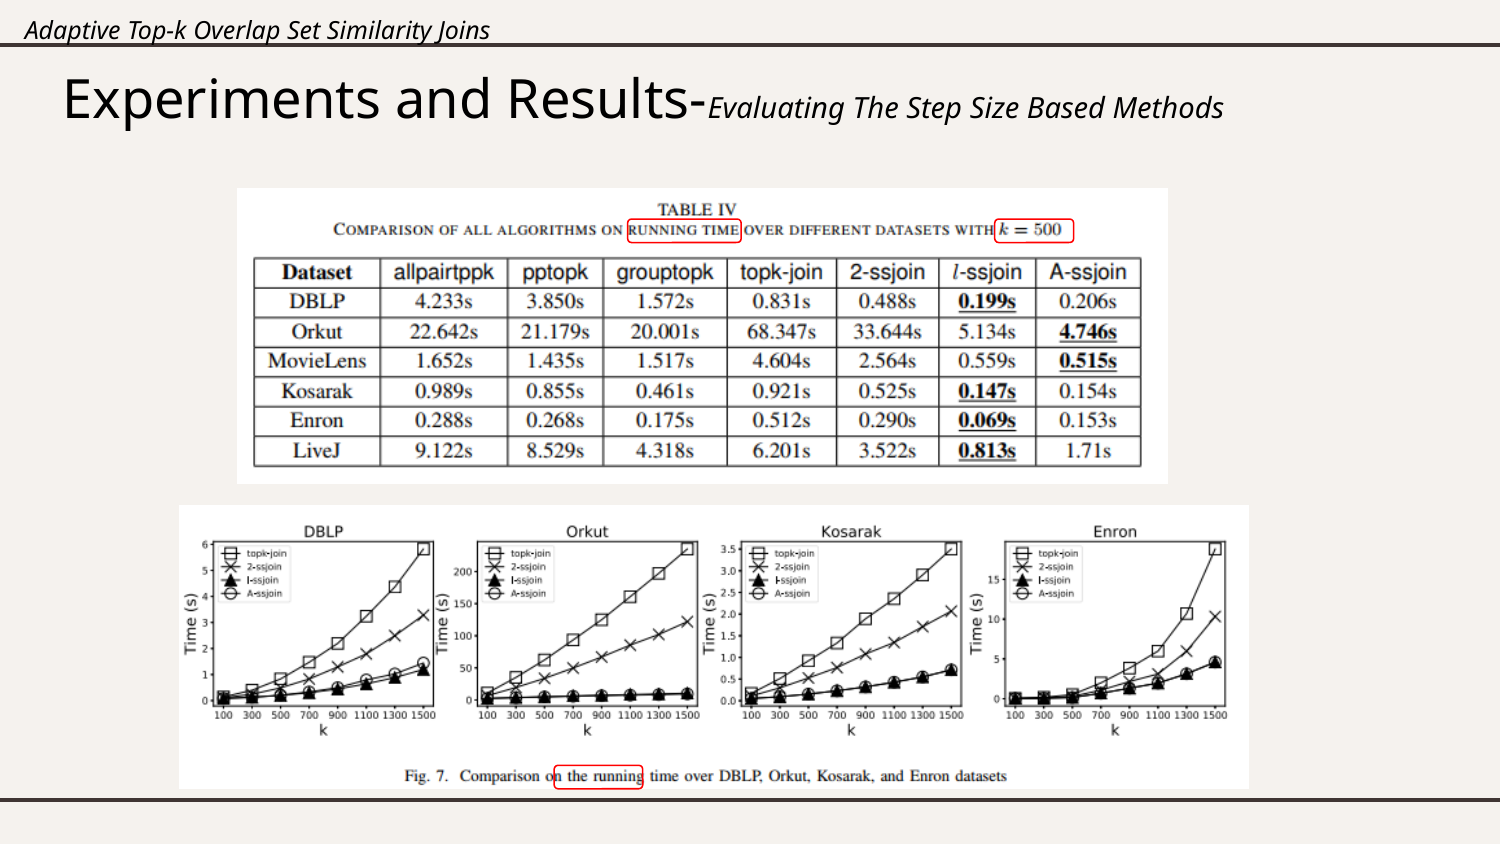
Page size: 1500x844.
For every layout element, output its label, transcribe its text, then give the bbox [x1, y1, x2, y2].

text_box Adaptive Top-k Overlap Set Similarity Joins [9, 0, 783, 42]
title Experiments and Results-Evaluating The Step Size Based Methods [47, 49, 1314, 144]
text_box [179, 505, 1249, 790]
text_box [237, 188, 1168, 485]
